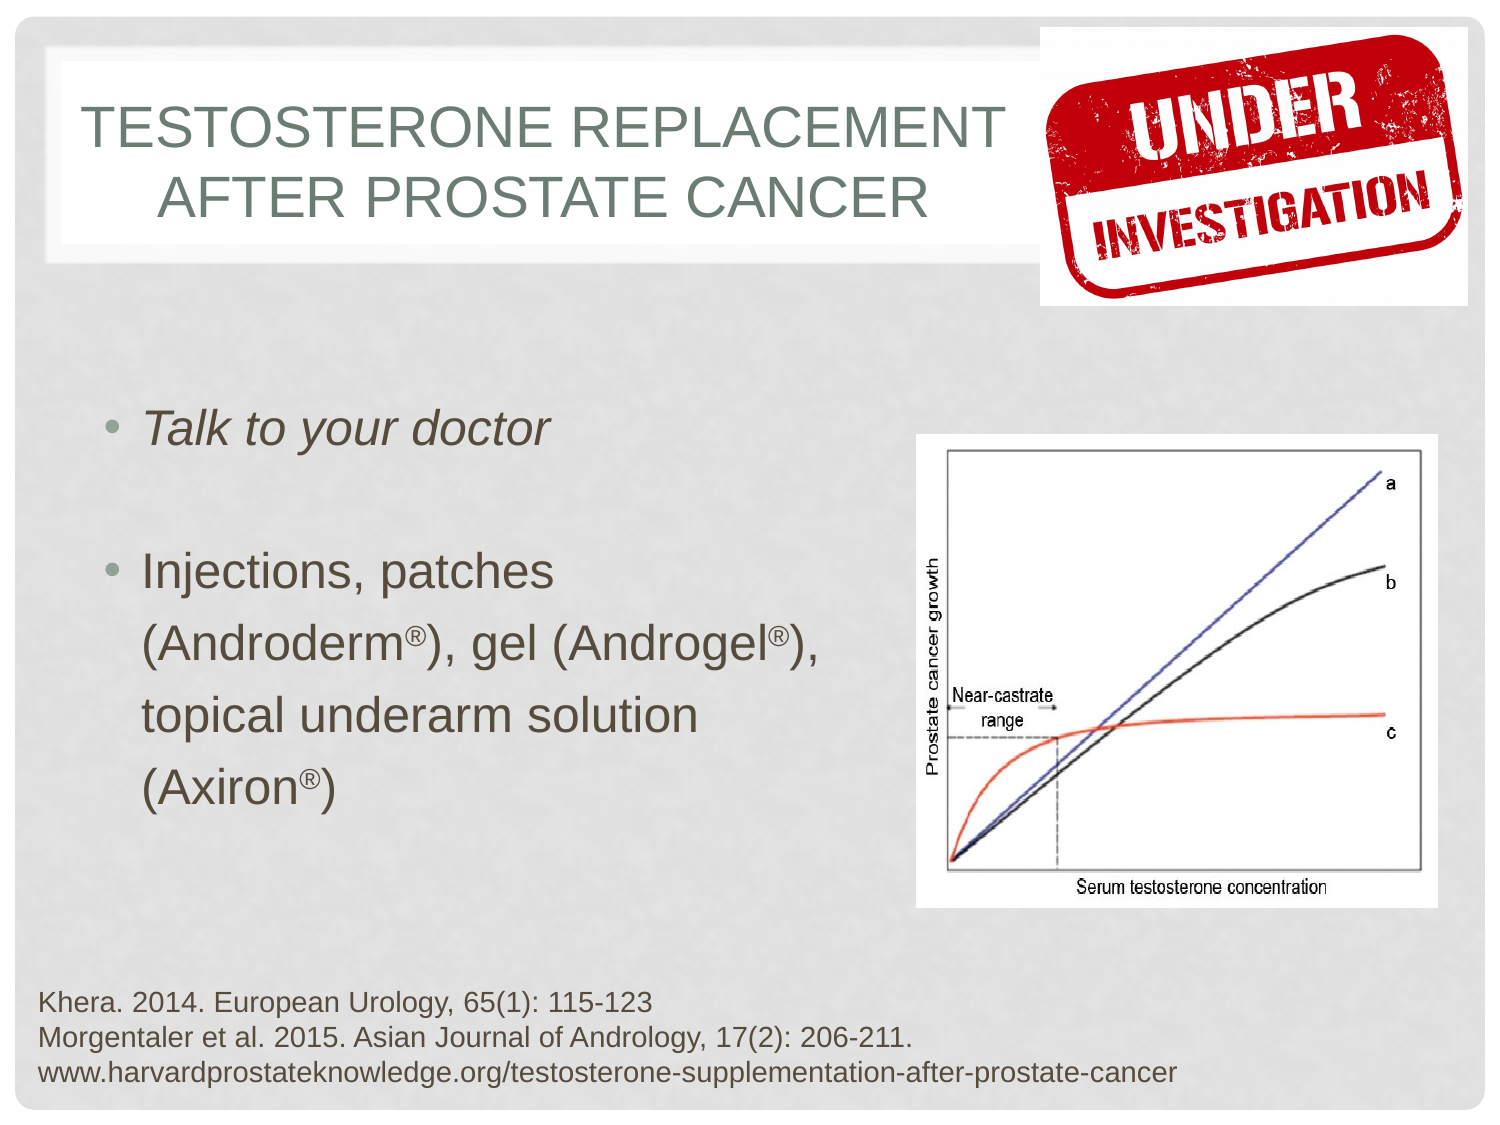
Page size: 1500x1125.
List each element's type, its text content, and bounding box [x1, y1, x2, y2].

title Testosterone Replacement After Prostate Cancer [0, 73, 1040, 245]
text_box Khera. 2014. European Urology, 65(1): 115-123 Morgentaler et al. 2015. Asian Journal of Andrology, 17(2): 206-211. www.harvardprostateknowledge.org/testosterone-supplementation-after-prostate-cancer [23, 976, 1397, 1125]
list Talk to your doctor Injections, patches (Androderm®), gel (Androgel®), topical underarm solution (Axiron®) [69, 394, 883, 976]
picture [1040, 27, 1468, 307]
picture [915, 434, 1438, 909]
